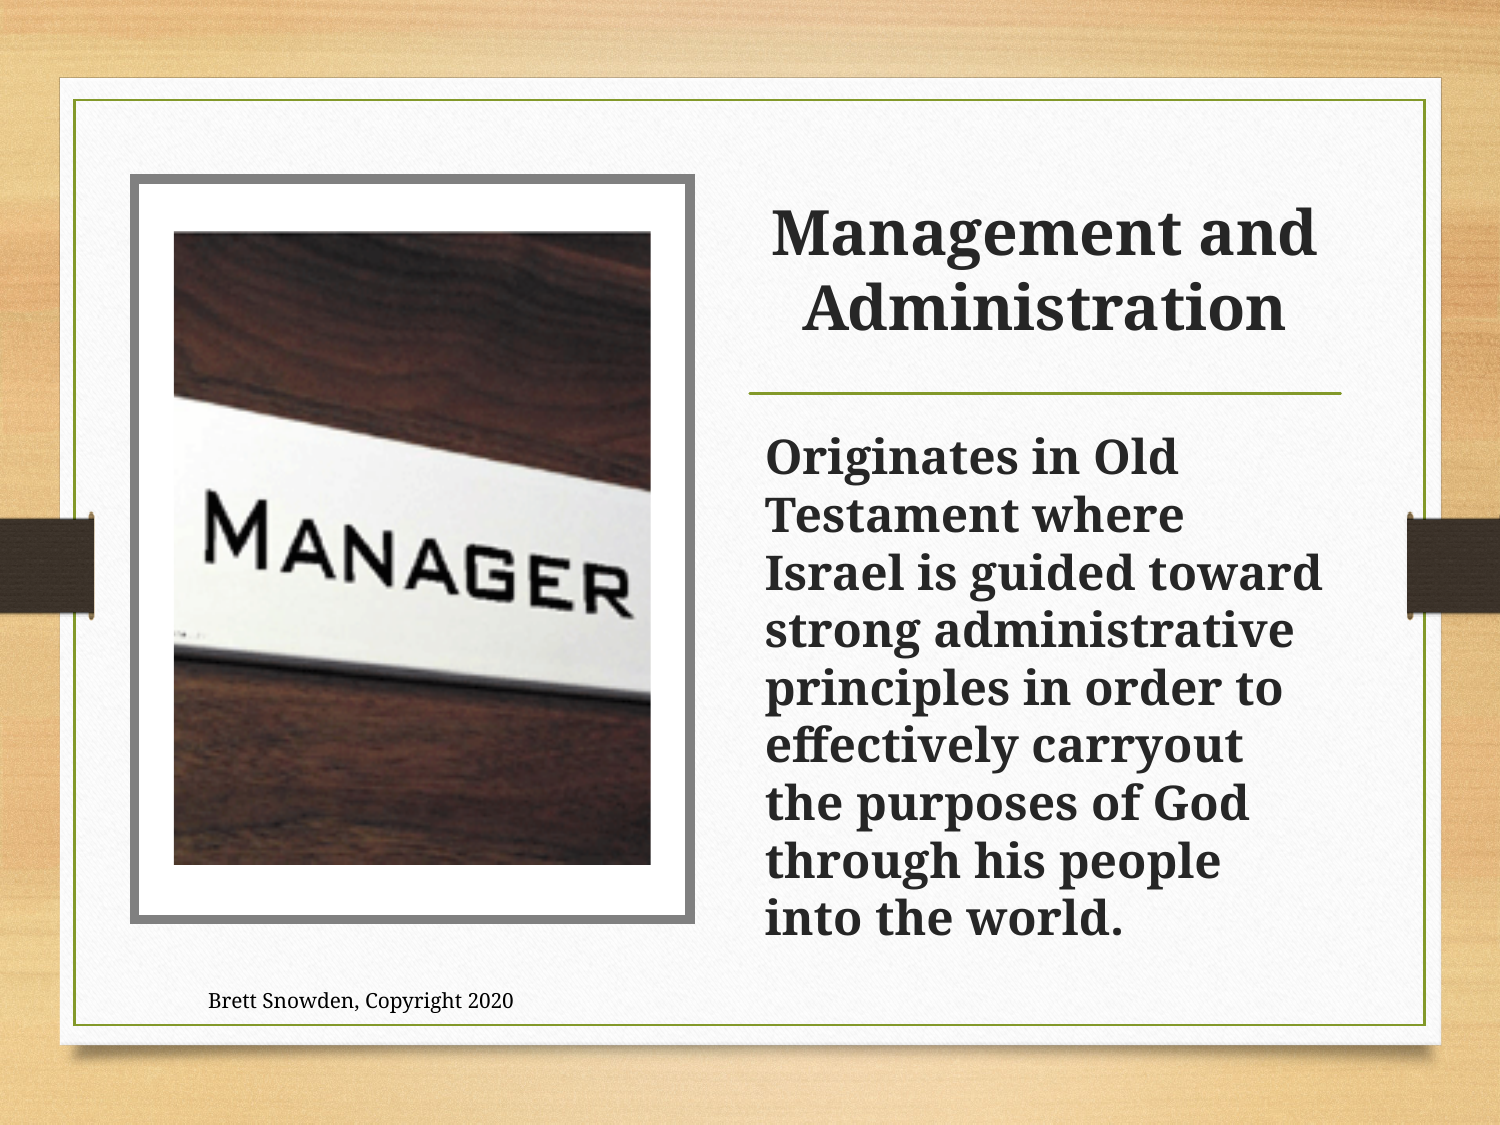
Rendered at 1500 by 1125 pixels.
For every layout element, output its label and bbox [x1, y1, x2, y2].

picture [173, 231, 651, 865]
text_box [0, 0, 1500, 1125]
